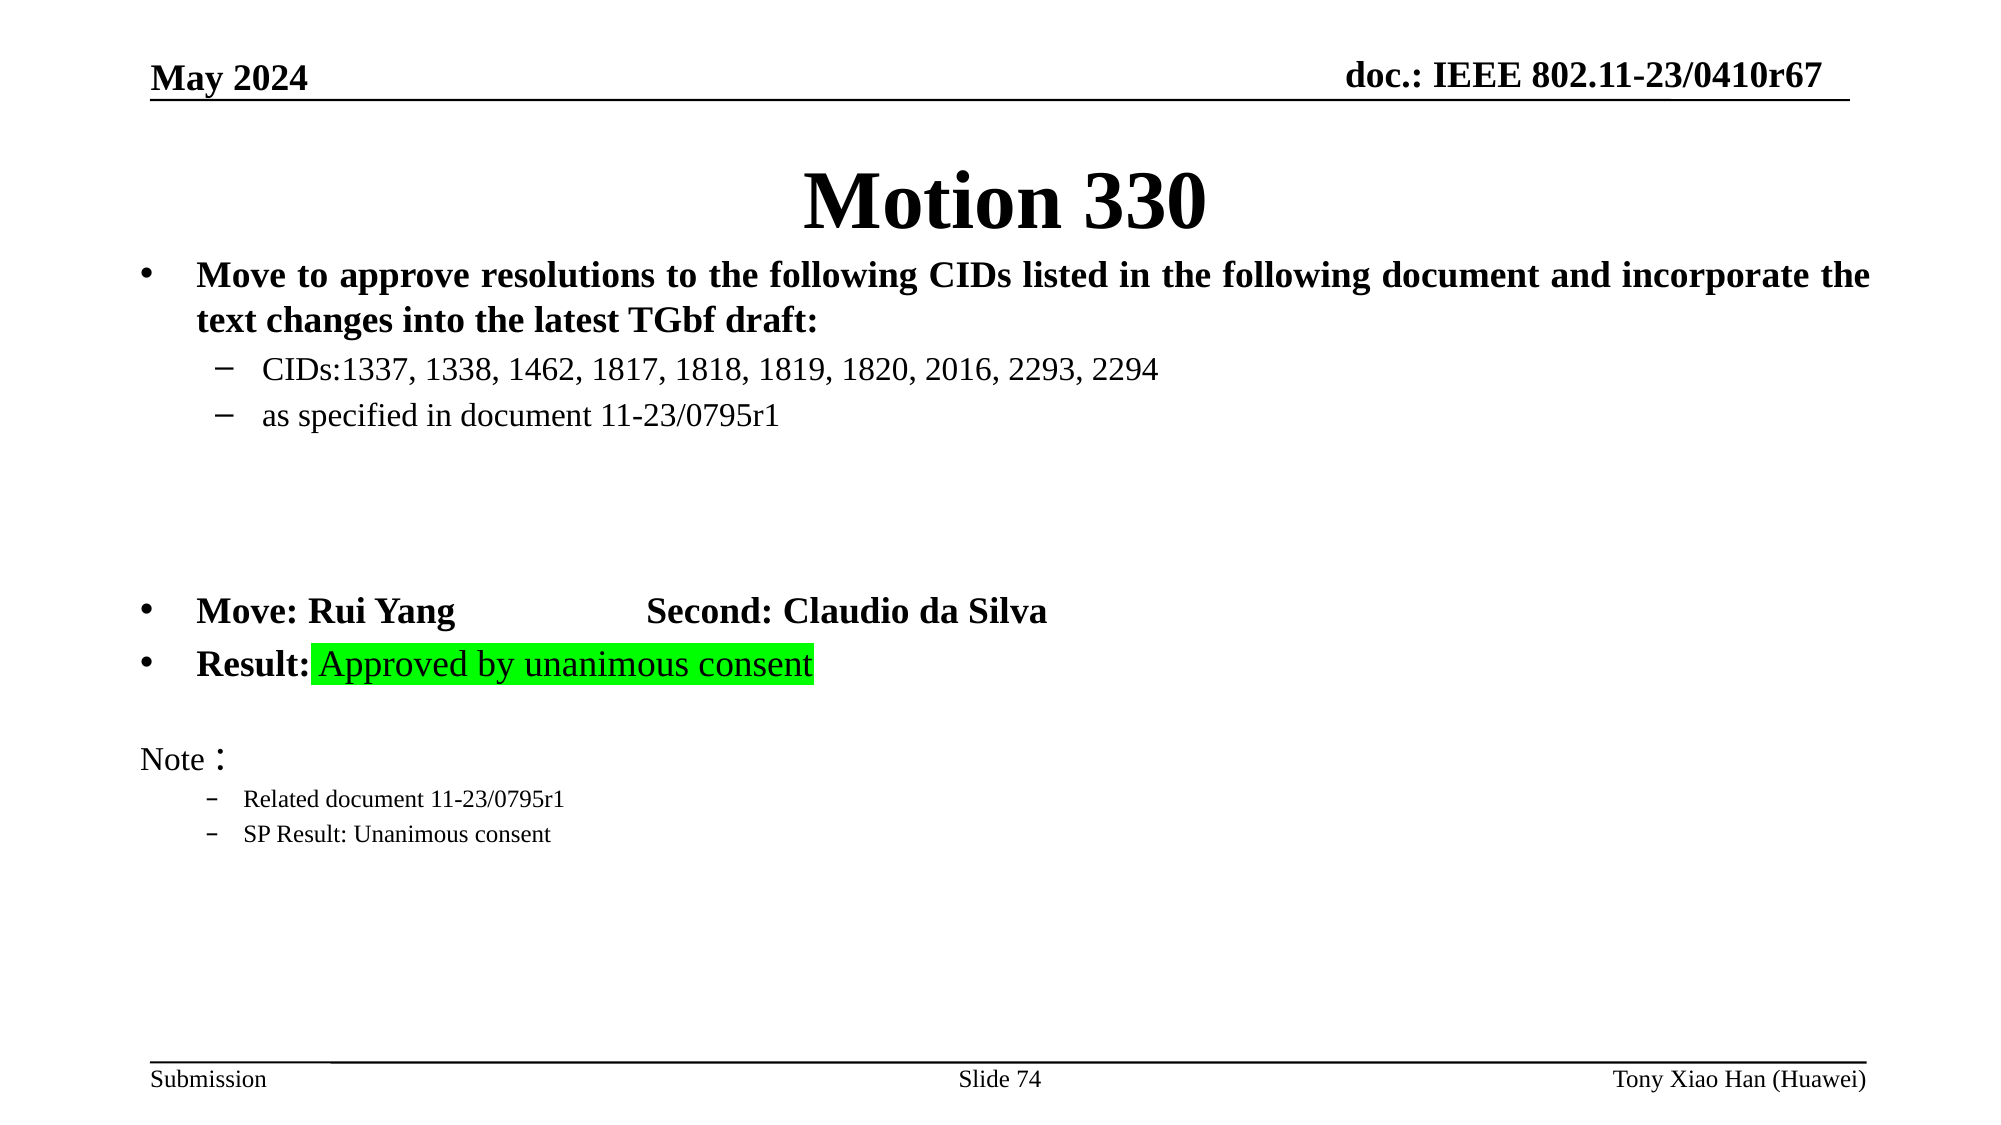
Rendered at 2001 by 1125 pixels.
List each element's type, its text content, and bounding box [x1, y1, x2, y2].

text_box Motion 330 [368, 137, 1644, 212]
text_box Move to approve resolutions to the following CIDs listed in the following document and incorporate the text changes into the latest TGbf draft: CIDs:1337, 1338, 1462, 1817, 1818, 1819, 1820, 2016, 2293, 2294 as specified in document 11-23/0795r1 Move: Rui Yang Second: Claudio da Silva Result: Approved by unanimous consent Note： Related document 11-23/0795r1 SP Result: Unanimous consent [125, 212, 1888, 900]
